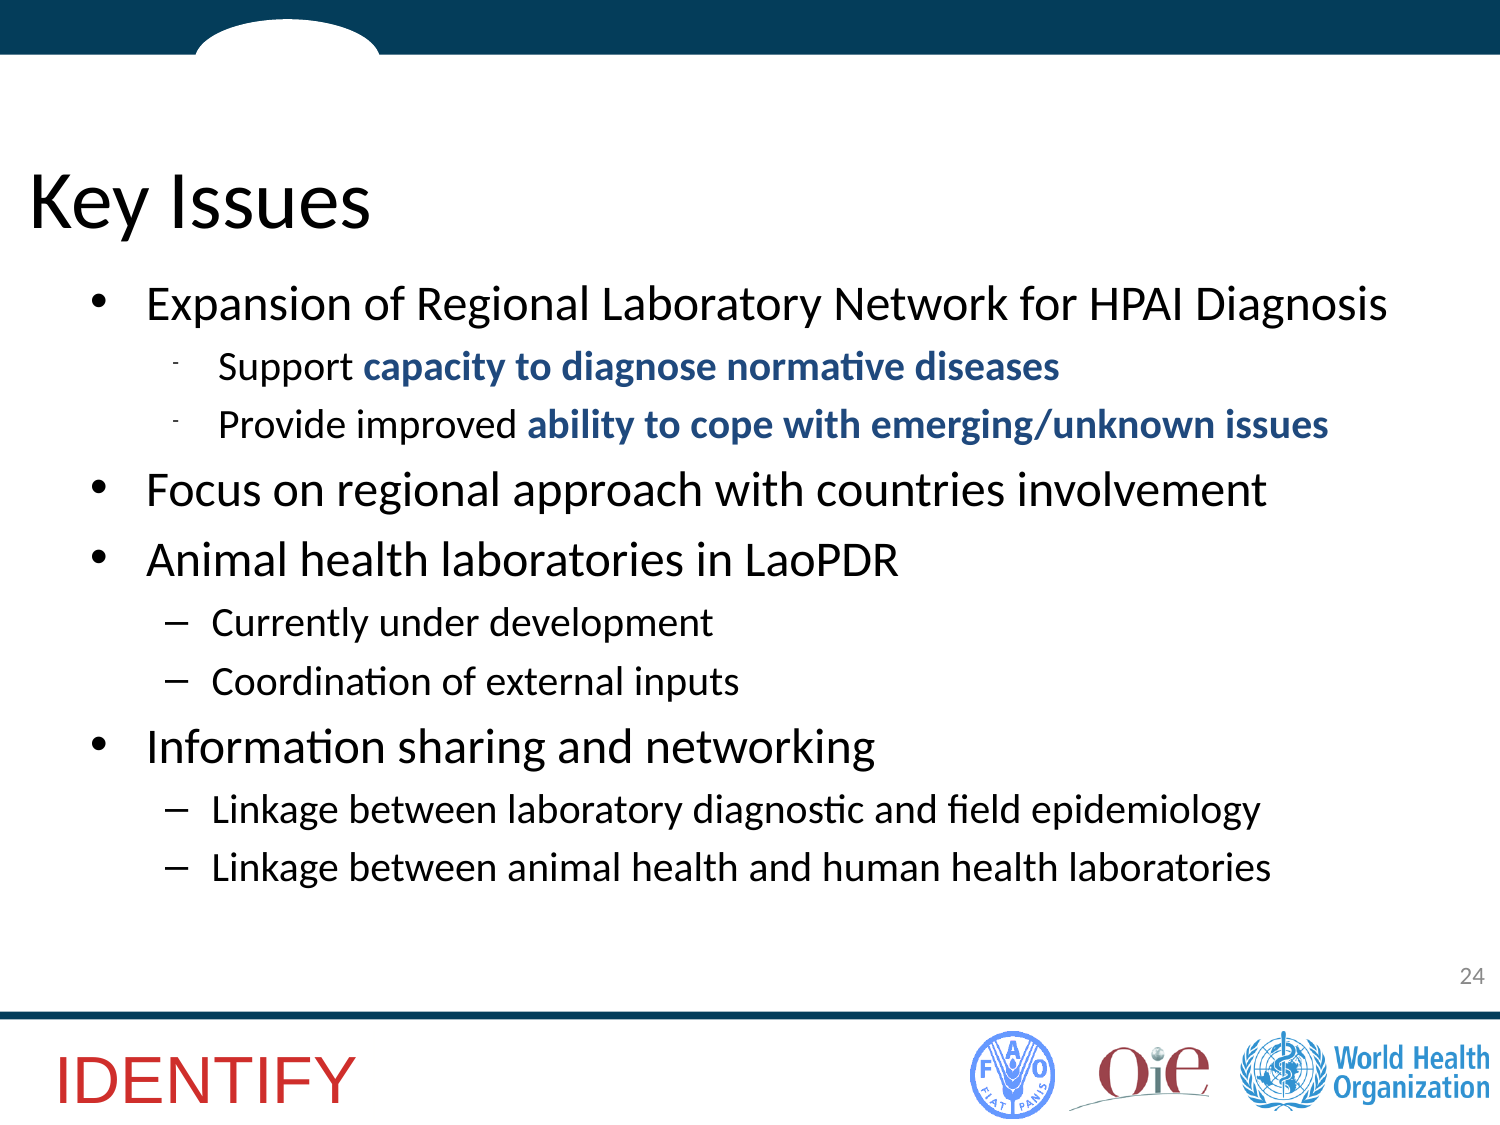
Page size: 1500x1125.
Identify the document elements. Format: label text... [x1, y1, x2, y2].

picture [970, 1031, 1055, 1119]
list Expansion of Regional Laboratory Network for HPAI Diagnosis Support capacity to diagnose normative diseases Provide improved ability to cope with emerging/unknown issues Focus on regional approach with countries involvement Animal health laboratories in LaoPDR Currently under development Coordination of external inputs Information sharing and networking Linkage between laboratory diagnostic and field epidemiology Linkage between animal health and human health laboratories [74, 262, 1426, 1006]
title Key Issues [14, 101, 1365, 290]
picture [1240, 1031, 1489, 1111]
picture [1069, 1047, 1209, 1111]
slide_number 24 [1149, 945, 1500, 1005]
